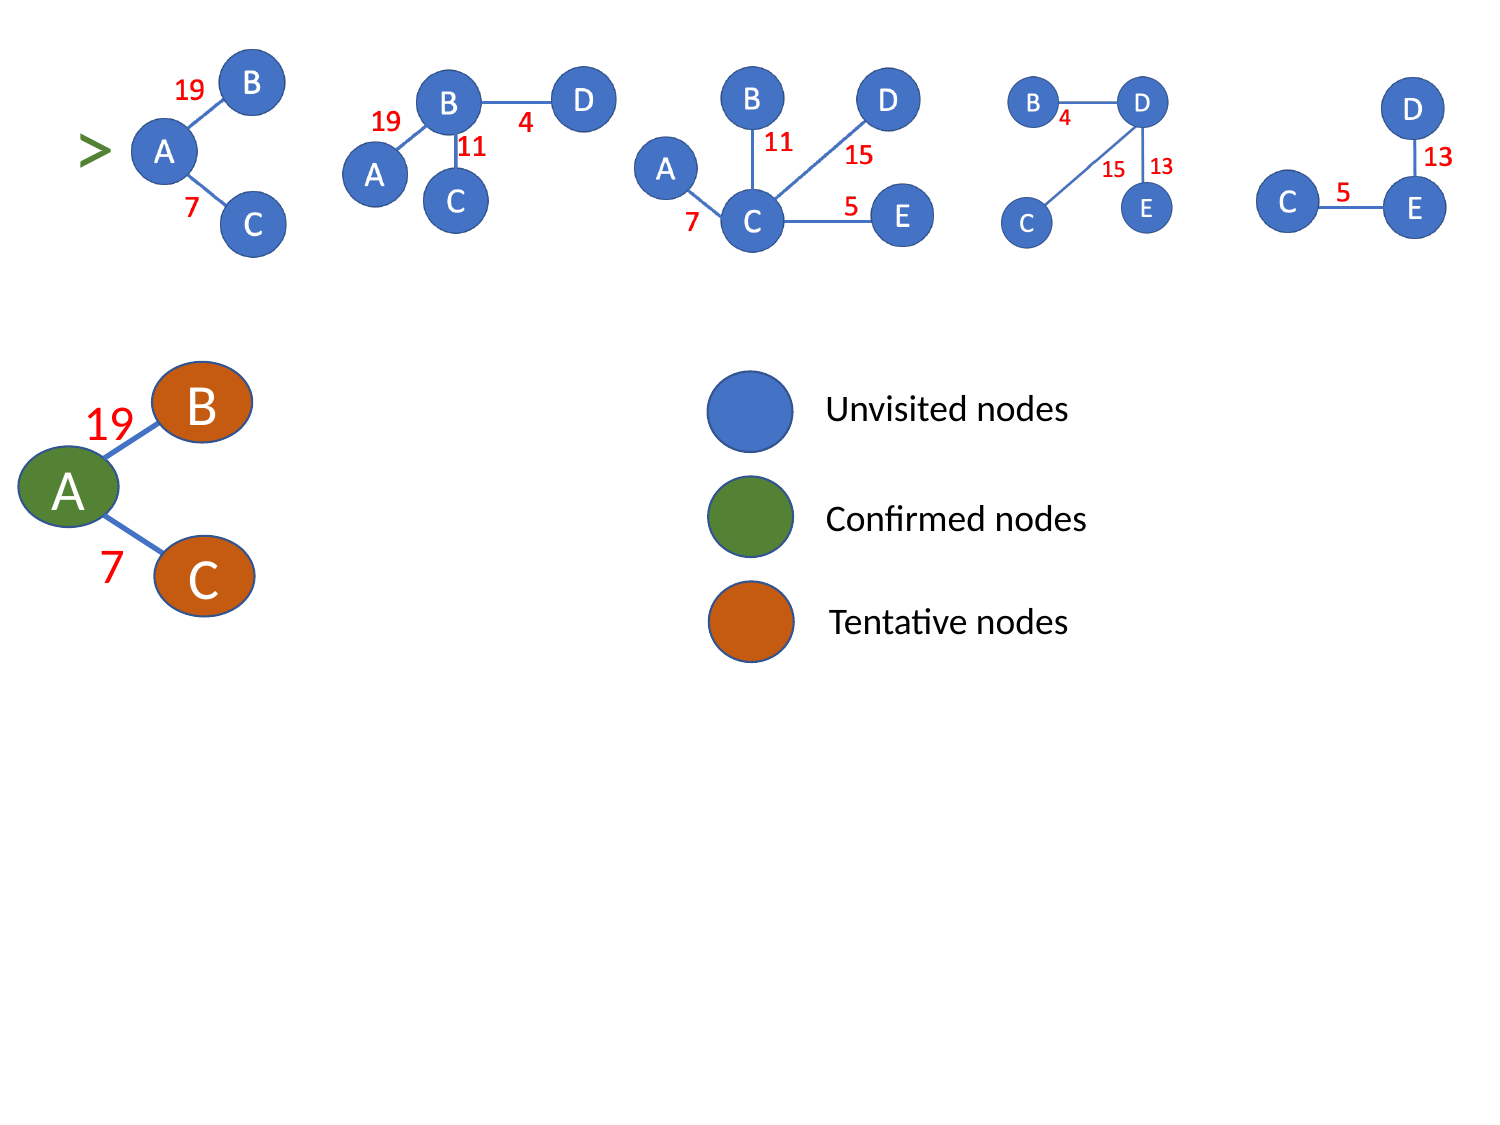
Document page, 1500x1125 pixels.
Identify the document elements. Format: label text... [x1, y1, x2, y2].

picture [342, 66, 617, 243]
text_box Tentative nodes [814, 589, 1084, 649]
text_box > [59, 86, 130, 202]
text_box Confirmed nodes [811, 486, 1103, 547]
picture [1255, 75, 1472, 248]
text_box [706, 370, 794, 454]
picture [633, 66, 934, 263]
picture [130, 48, 287, 268]
text_box [707, 475, 795, 559]
picture [1000, 76, 1189, 257]
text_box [18, 361, 255, 617]
text_box [707, 580, 795, 664]
text_box Unvisited nodes [810, 376, 1085, 437]
